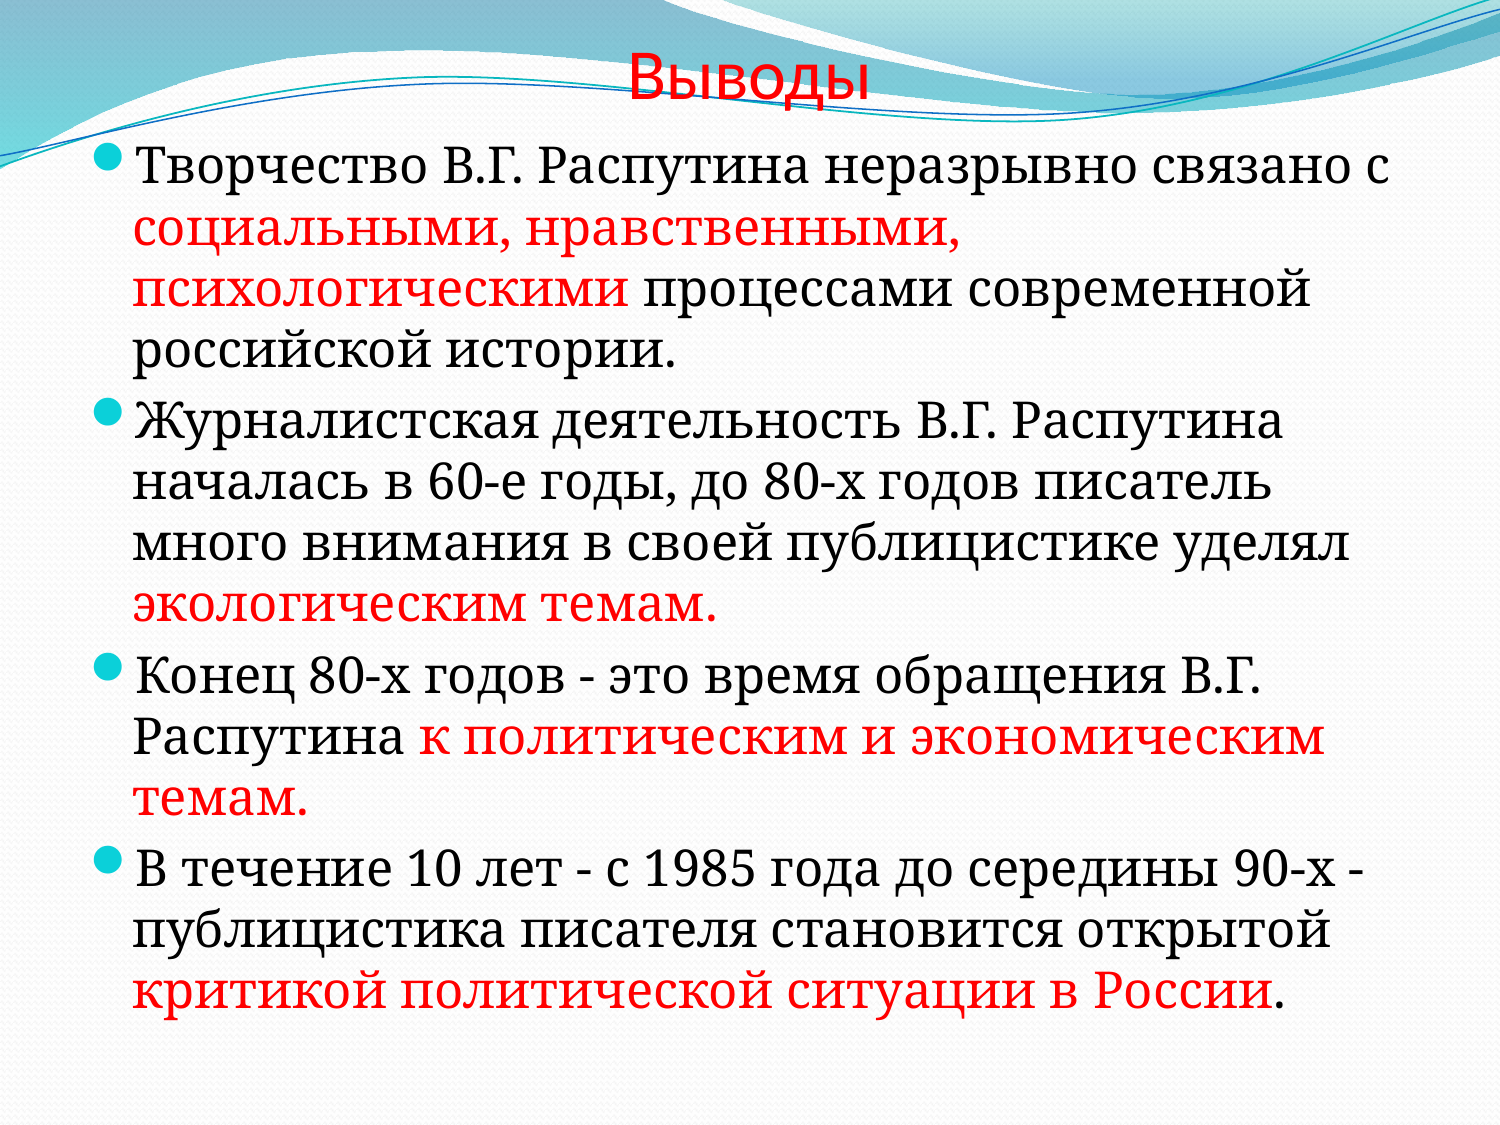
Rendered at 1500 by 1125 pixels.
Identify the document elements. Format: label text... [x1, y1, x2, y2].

title Выводы [75, 19, 1425, 114]
list Творчество В.Г. Распутина неразрывно связано с социальными, нравственными, психологическими процессами современной российской истории. Журналистская деятельность В.Г. Распутина началась в 60-е годы, до 80-х годов писатель много внимания в своей публицистике уделял экологическим темам. Конец 80-х годов - это время обращения В.Г. Распутина к политическим и экономическим темам. В течение 10 лет - с 1985 года до середины 90-х - публицистика писателя становится открытой критикой политической ситуации в России. [75, 125, 1425, 1038]
